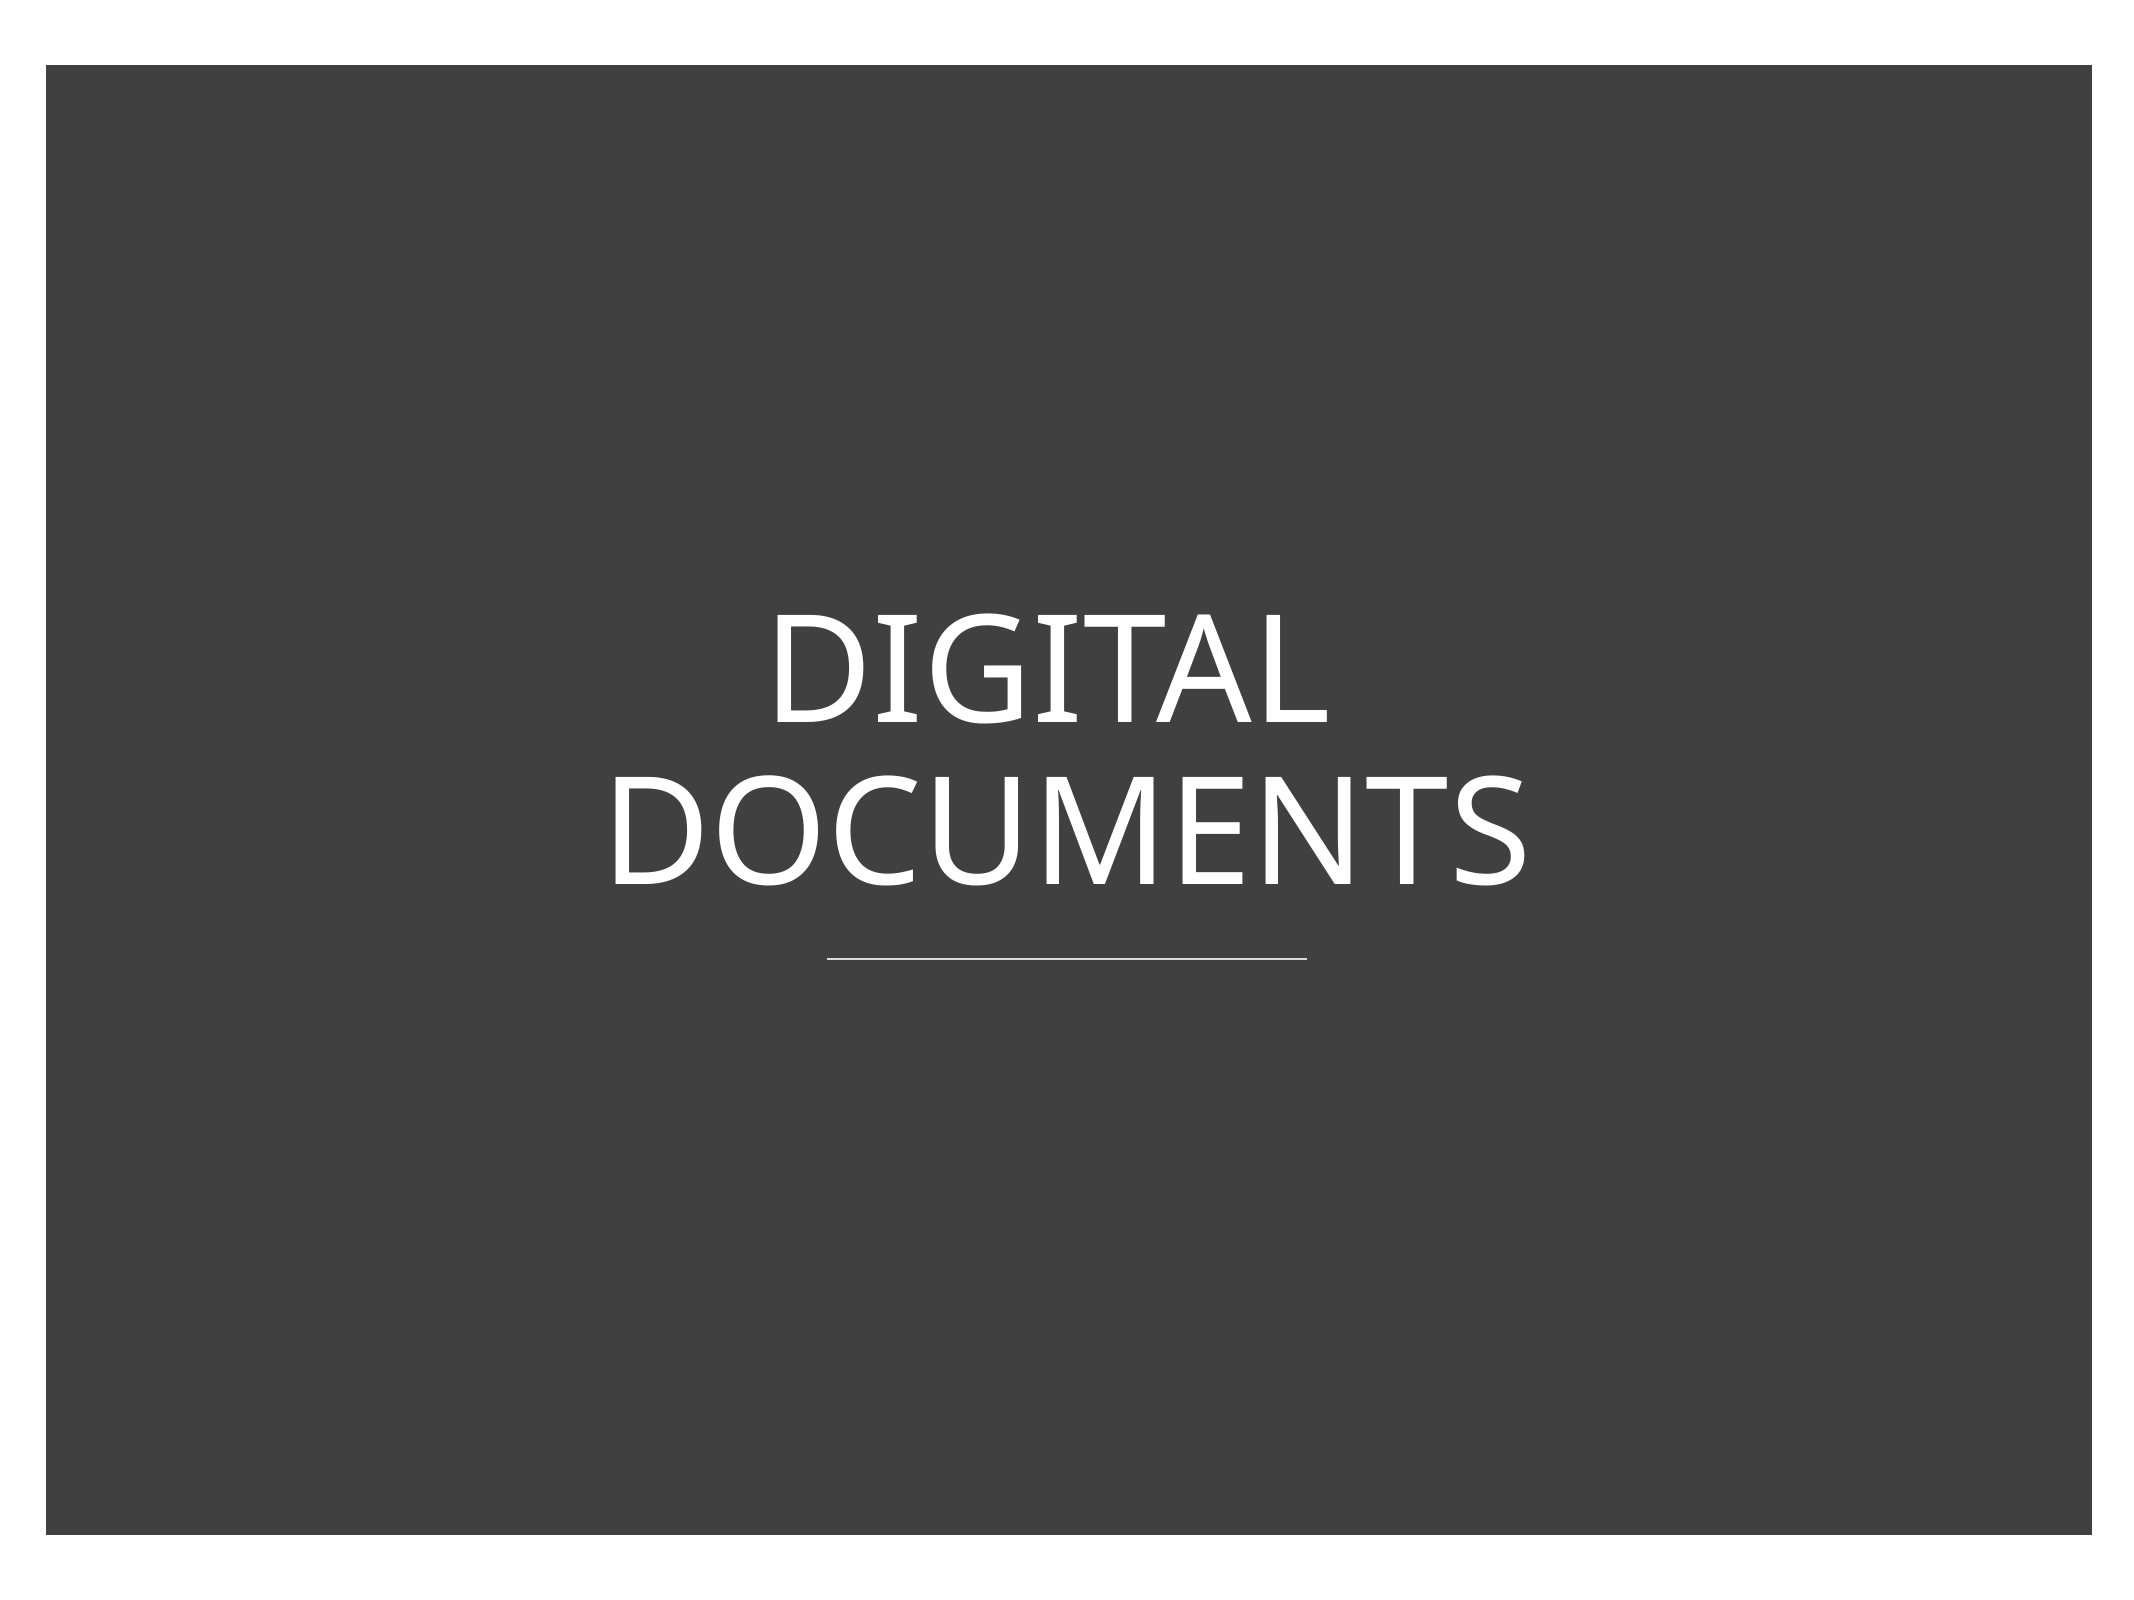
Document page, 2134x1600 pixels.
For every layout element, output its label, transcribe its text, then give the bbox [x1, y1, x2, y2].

title DIGITAL DOCUMENTS [266, 261, 1867, 925]
text_box [55, 74, 2082, 1526]
text_box [0, 0, 2134, 1600]
